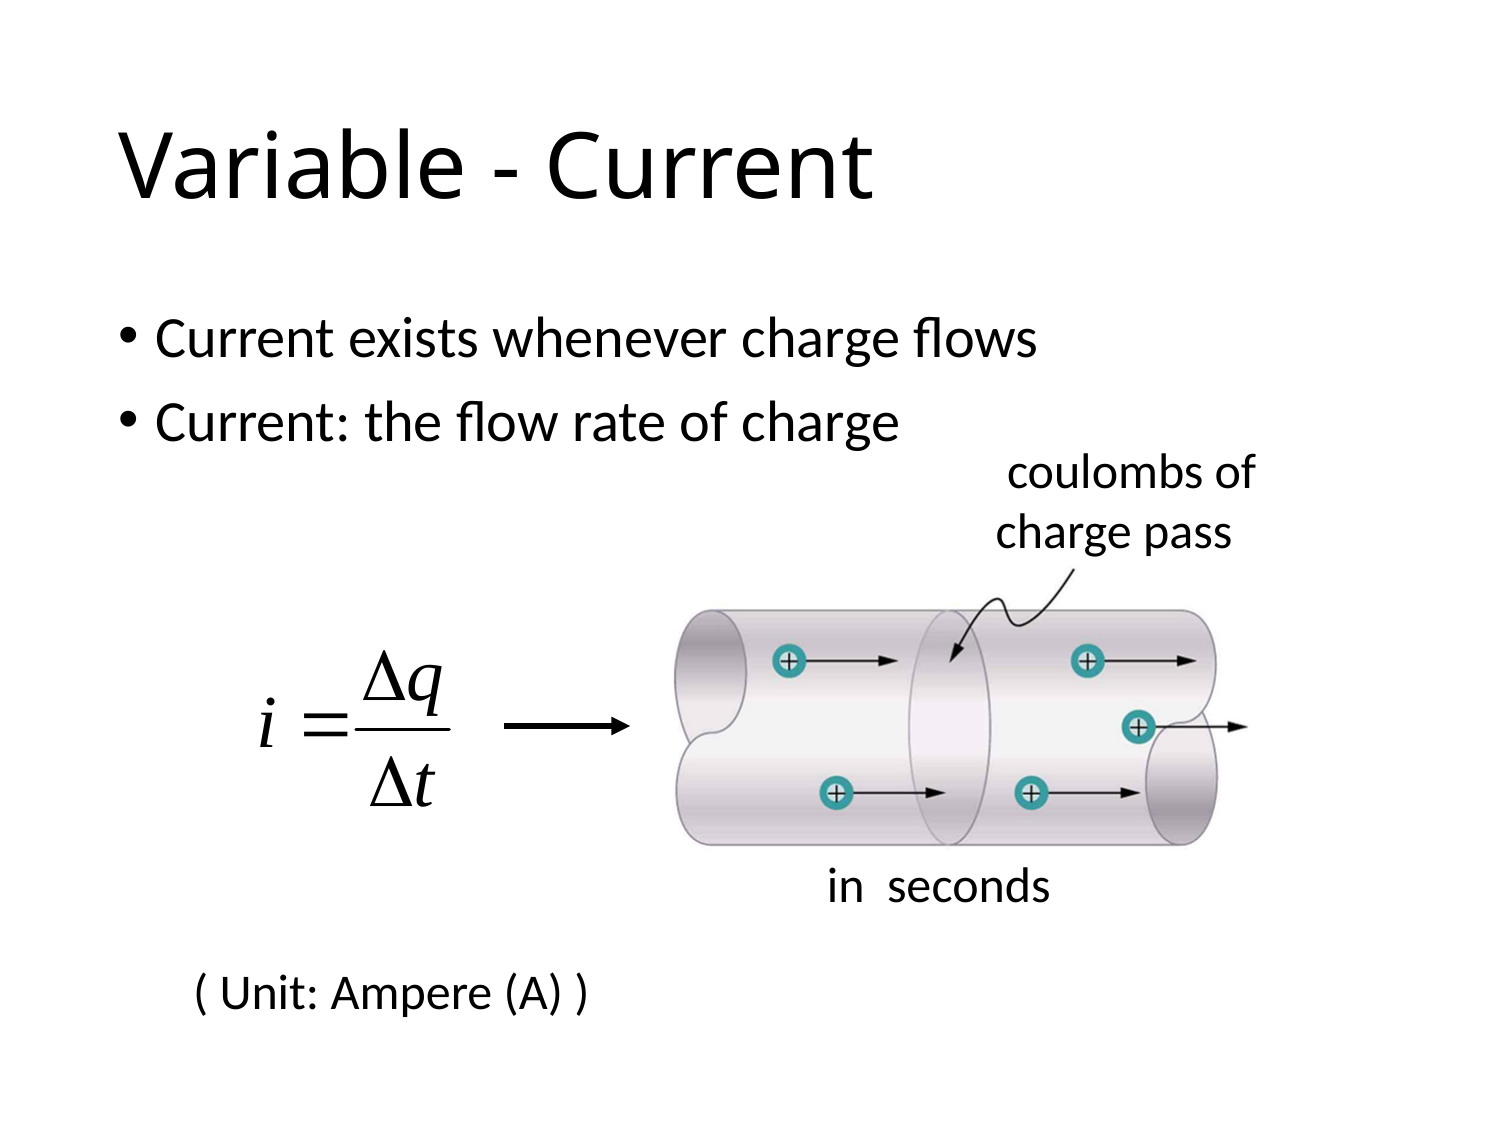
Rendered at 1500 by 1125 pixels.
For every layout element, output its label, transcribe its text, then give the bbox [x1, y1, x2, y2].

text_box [630, 430, 1357, 921]
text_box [228, 629, 467, 823]
list Current exists whenever charge flows Current: the flow rate of charge ( Unit: Ampere (A) ) [103, 299, 1397, 1125]
title Variable - Current [103, 59, 1397, 278]
